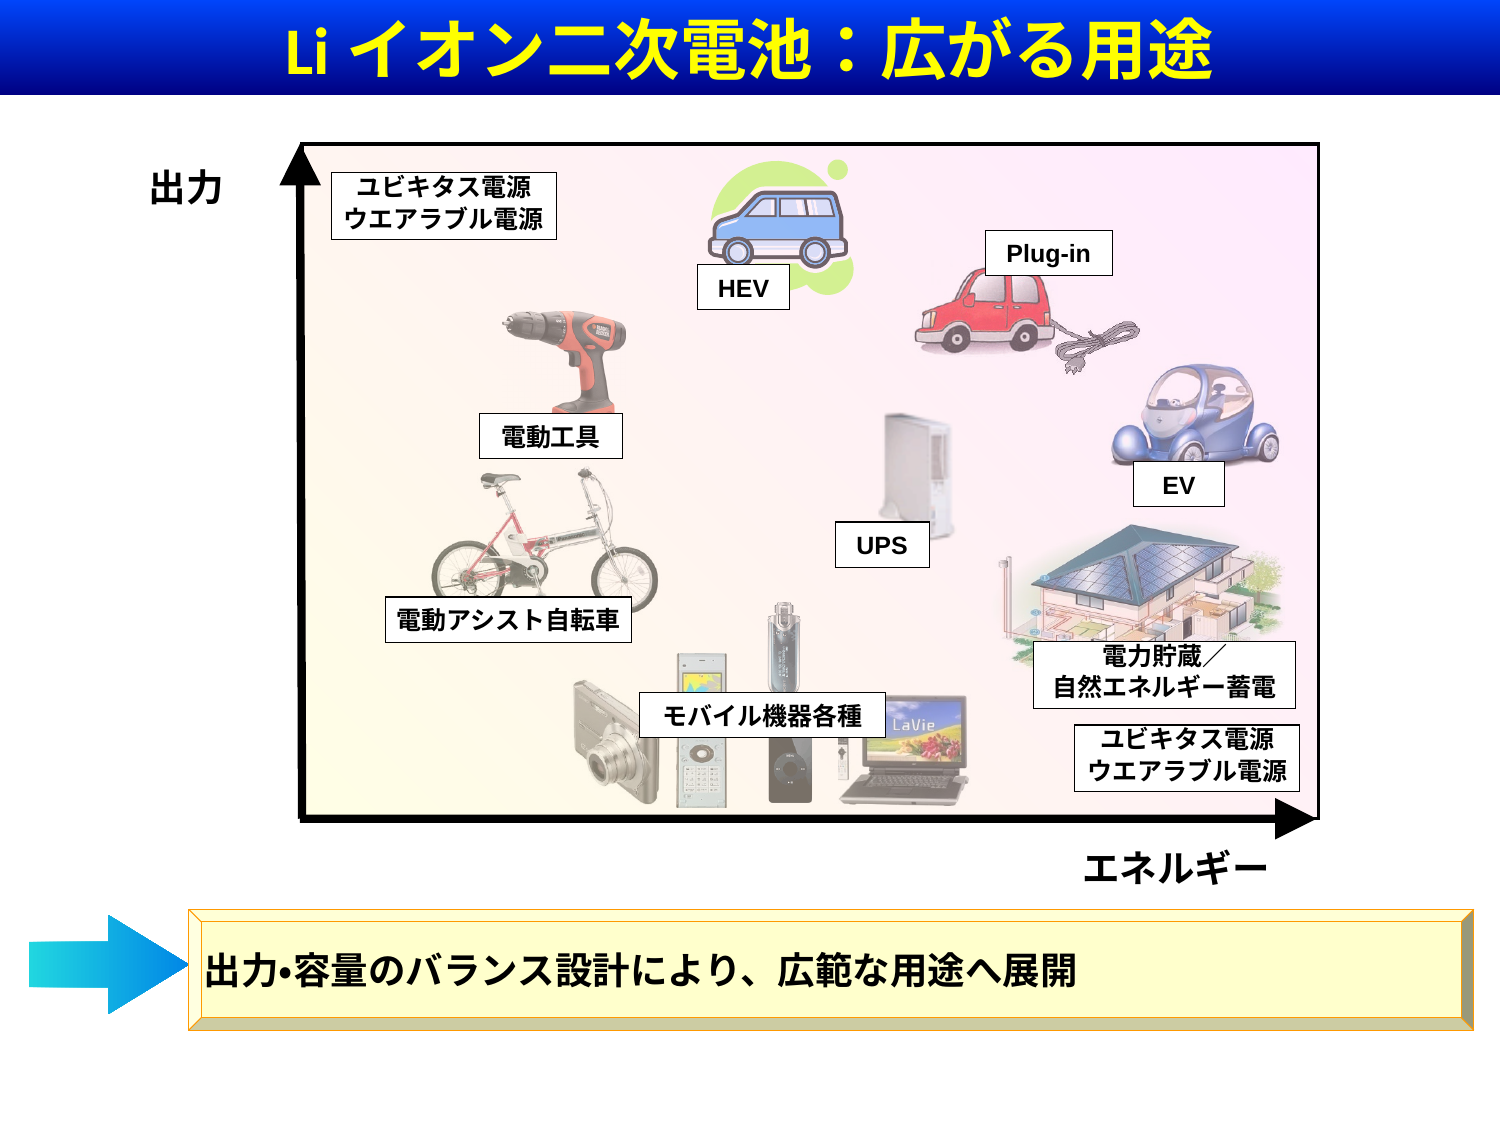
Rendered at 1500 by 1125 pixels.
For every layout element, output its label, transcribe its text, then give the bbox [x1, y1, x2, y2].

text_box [299, 143, 1319, 819]
text_box [28, 915, 188, 1015]
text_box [191, 910, 1472, 921]
text_box Liイオン二次電池：広がる用途 [0, 0, 1500, 95]
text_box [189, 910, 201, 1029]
text_box 出力 [108, 156, 265, 216]
text_box エネルギー [1029, 837, 1323, 898]
text_box 出力・容量のバランス設計により、広範な用途へ展開 [188, 909, 1474, 1031]
